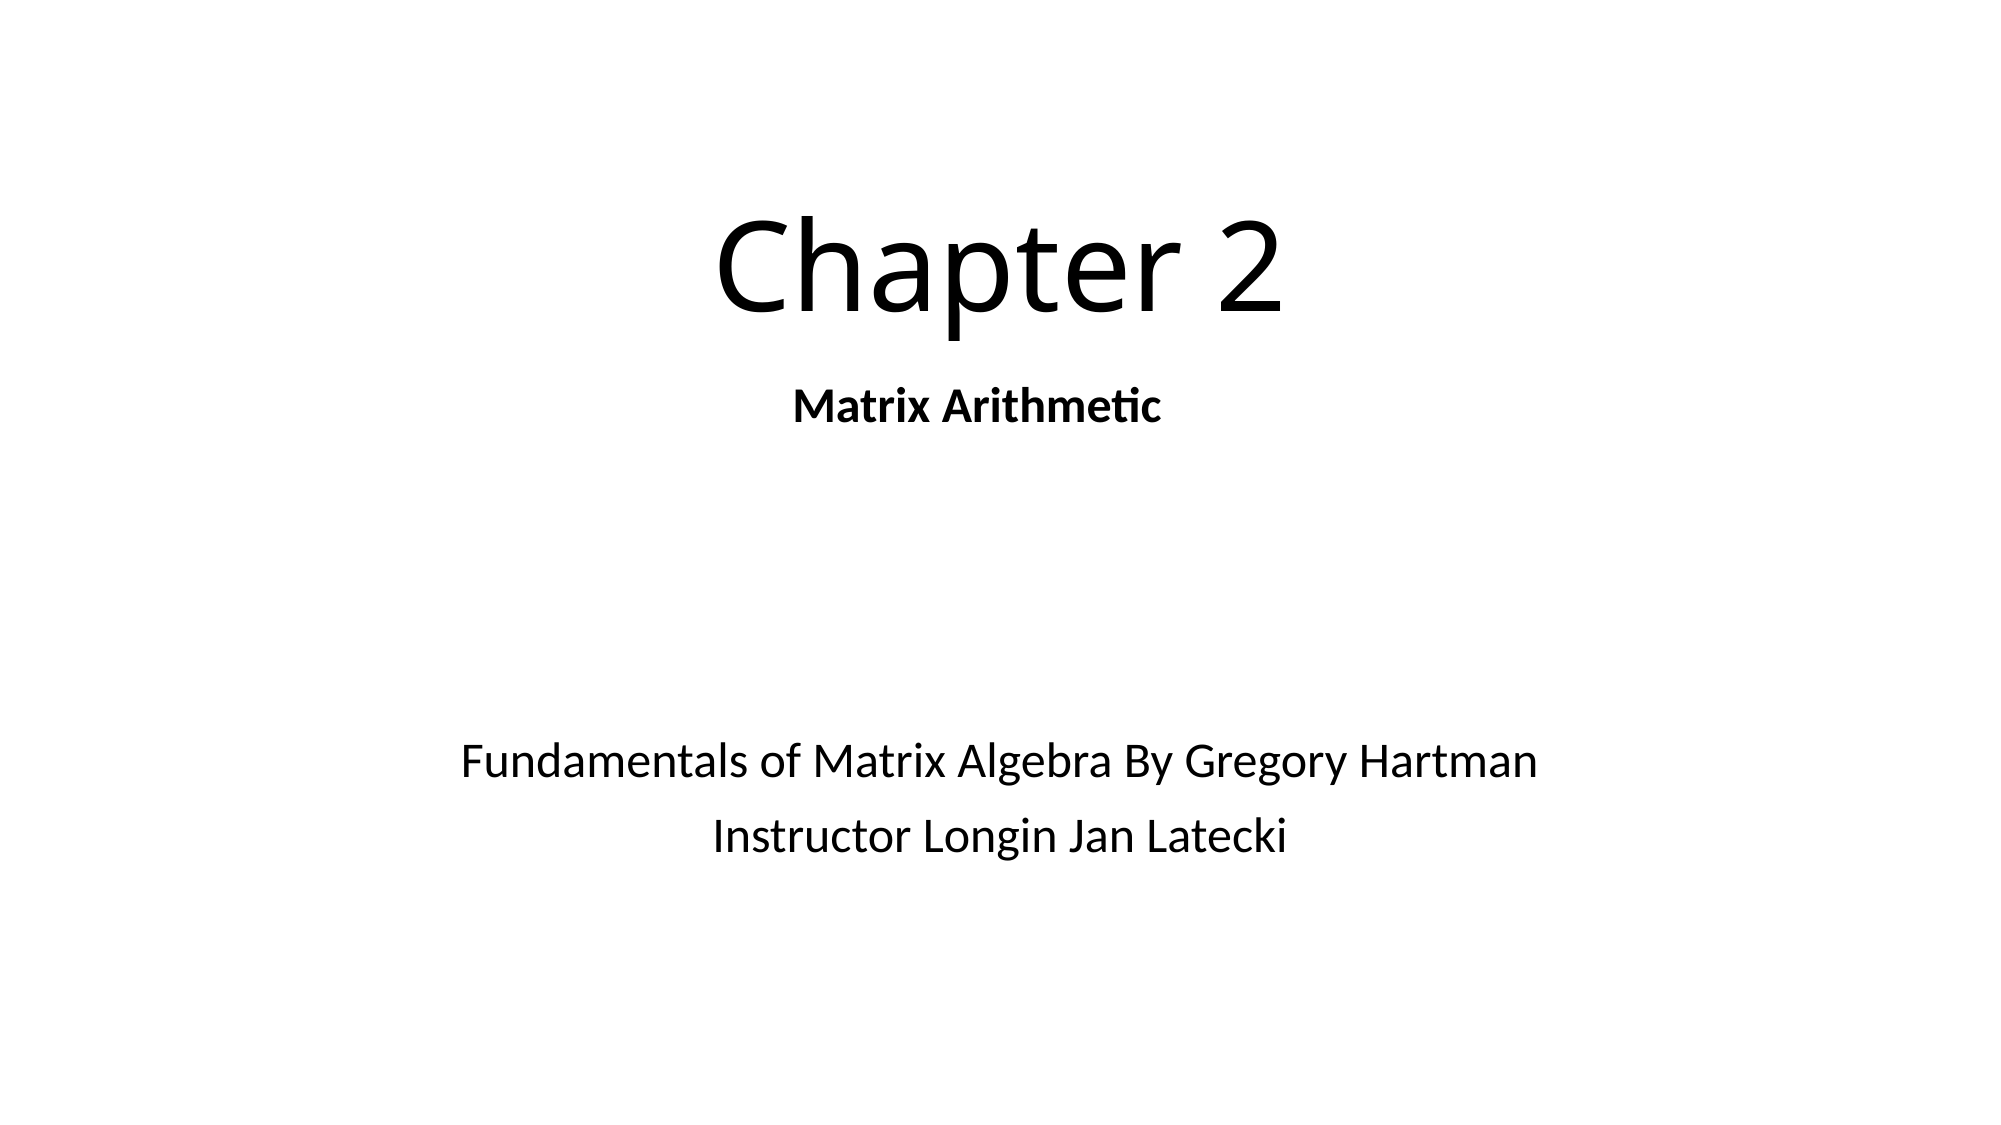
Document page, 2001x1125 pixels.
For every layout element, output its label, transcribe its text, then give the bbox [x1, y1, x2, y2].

text_box Fundamentals of Matrix Algebra By Gregory Hartman Instructor Longin Jan Latecki [249, 726, 1750, 999]
subtitle Matrix Arithmetic [227, 371, 1727, 480]
title Chapter 2 [249, 184, 1750, 346]
